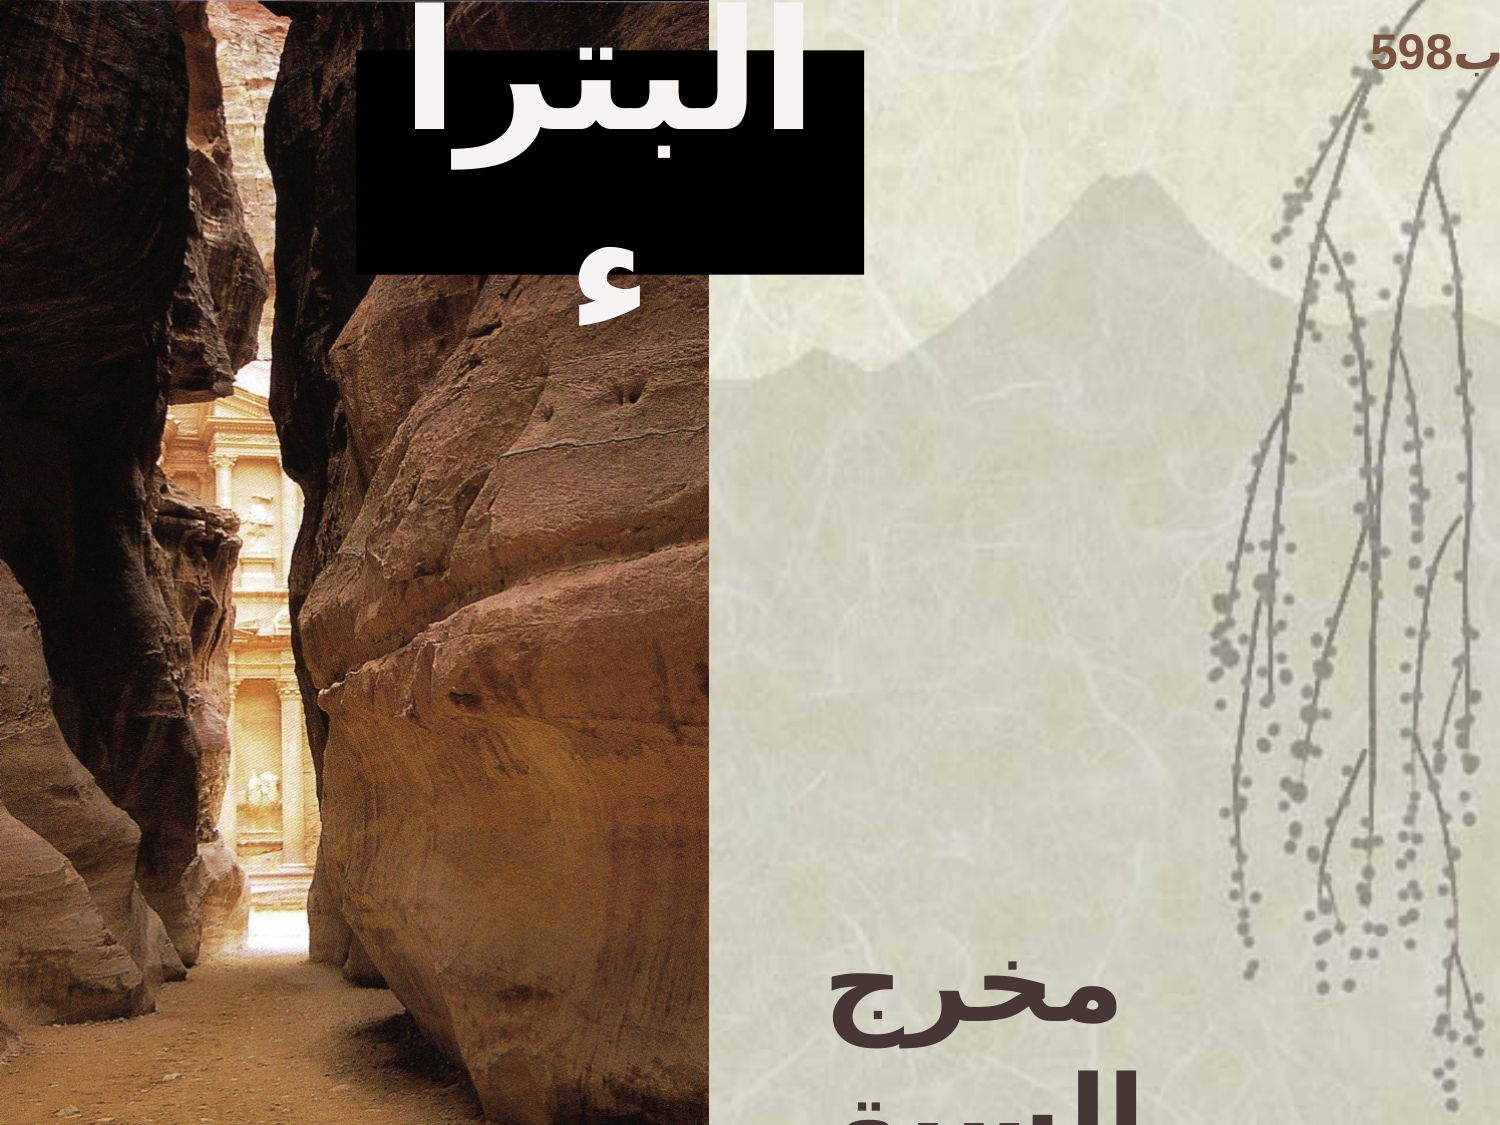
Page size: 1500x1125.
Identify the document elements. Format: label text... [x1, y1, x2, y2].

picture [709, 0, 1500, 1125]
title مخرج السيق [713, 950, 1288, 1125]
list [0, 0, 709, 1125]
text_box البتراء [713, 50, 865, 275]
text_box 598ب [1355, 12, 1500, 88]
